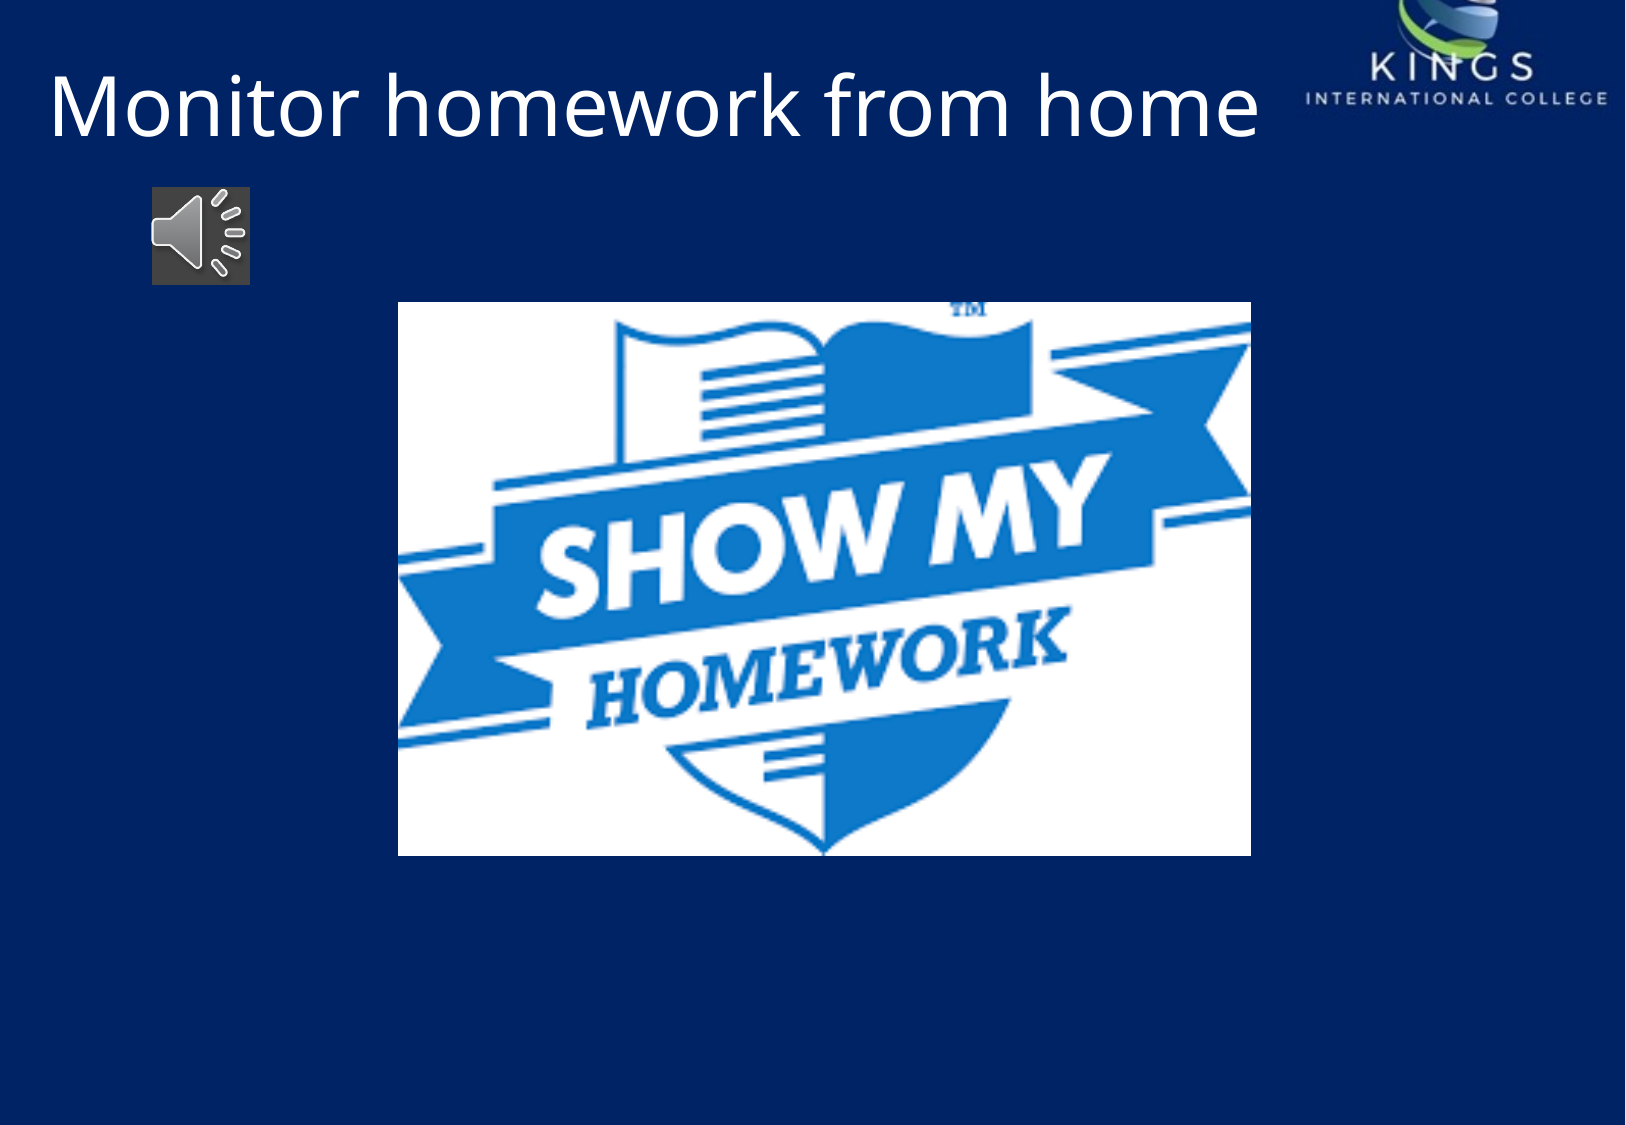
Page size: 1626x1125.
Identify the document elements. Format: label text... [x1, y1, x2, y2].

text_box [398, 302, 1251, 856]
title Monitor homework from home [32, 31, 1522, 161]
picture [0, 0, 1626, 1125]
